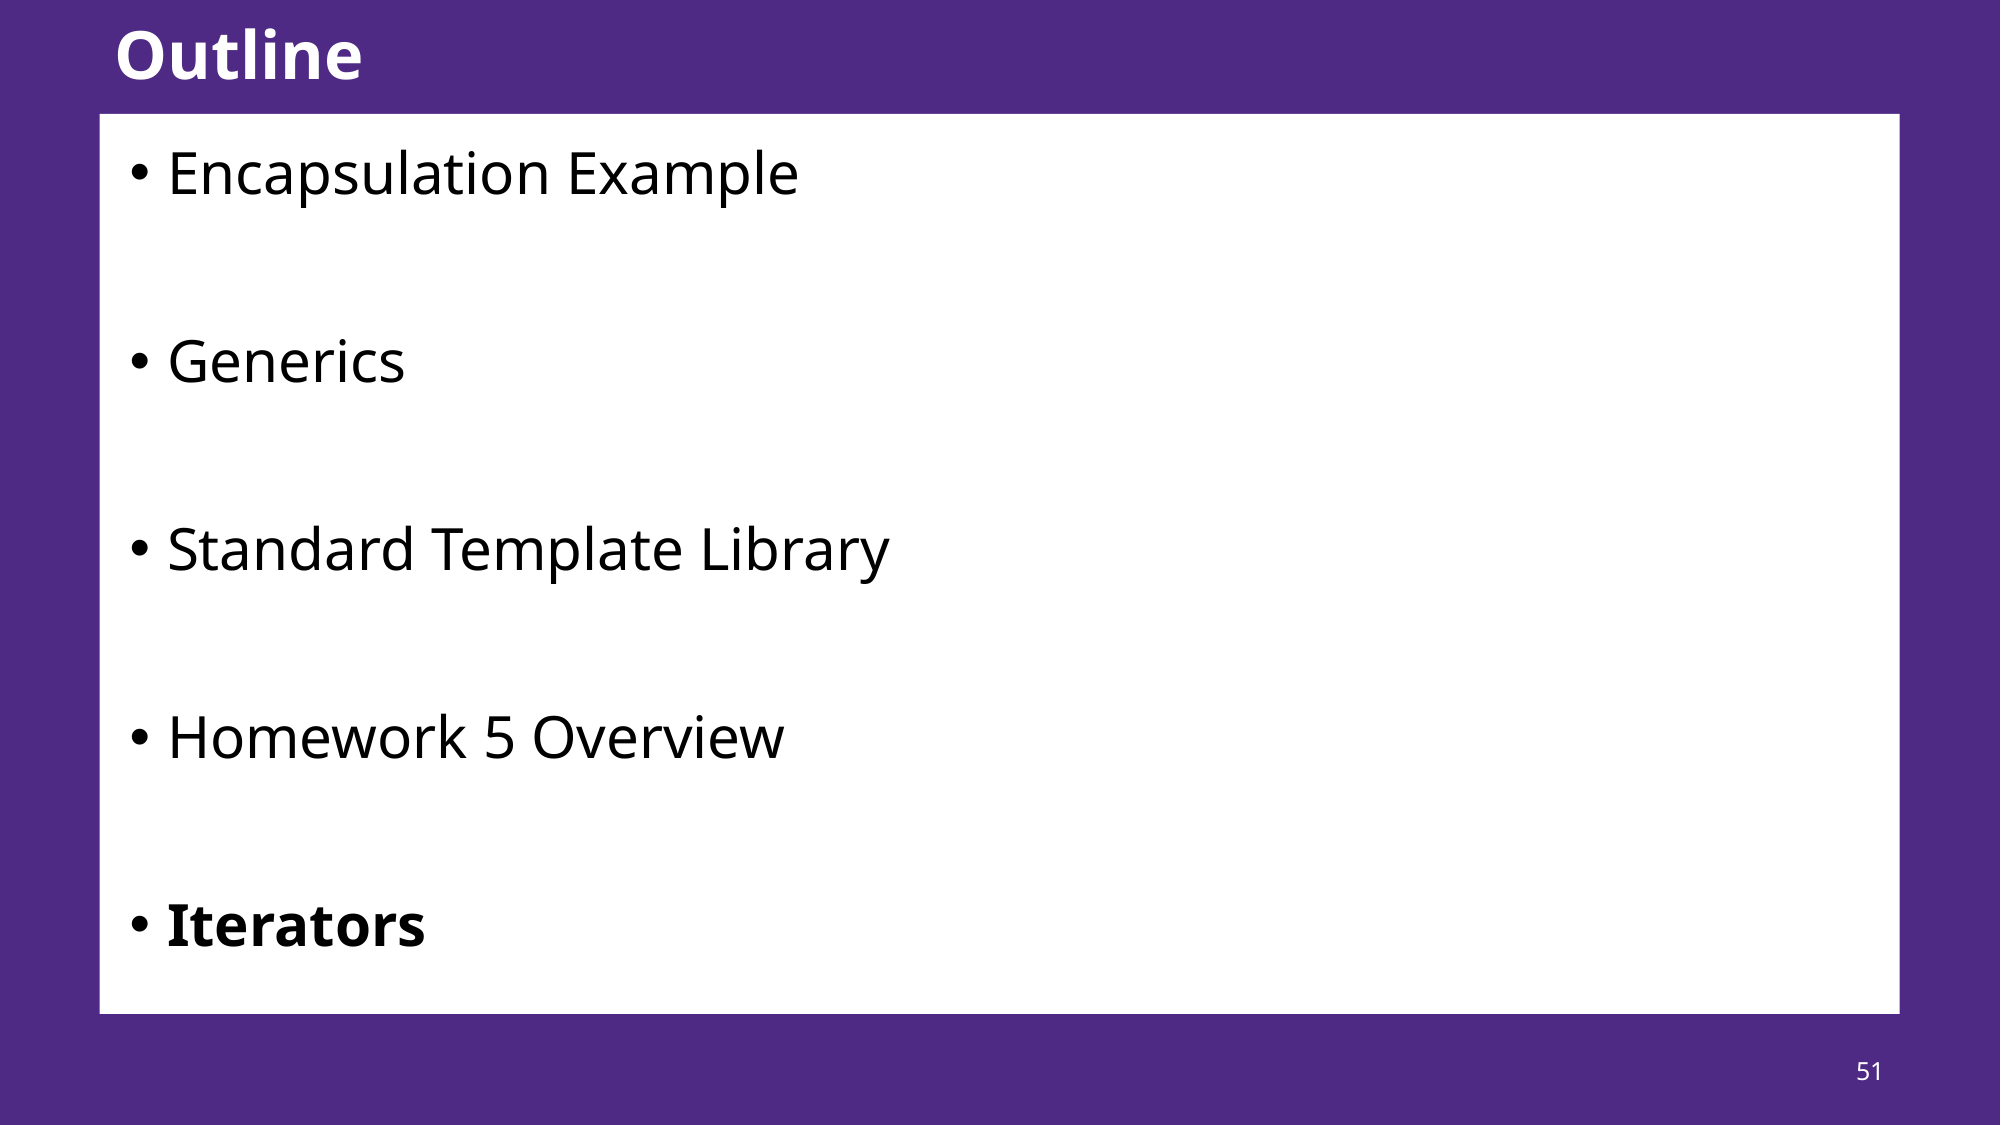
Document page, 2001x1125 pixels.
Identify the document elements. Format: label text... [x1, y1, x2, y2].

list Encapsulation Example Generics Standard Template Library Homework 5 Overview Iterators [99, 114, 1900, 1014]
title Outline [99, 1, 1900, 114]
slide_number 51 [1749, 1042, 1900, 1103]
